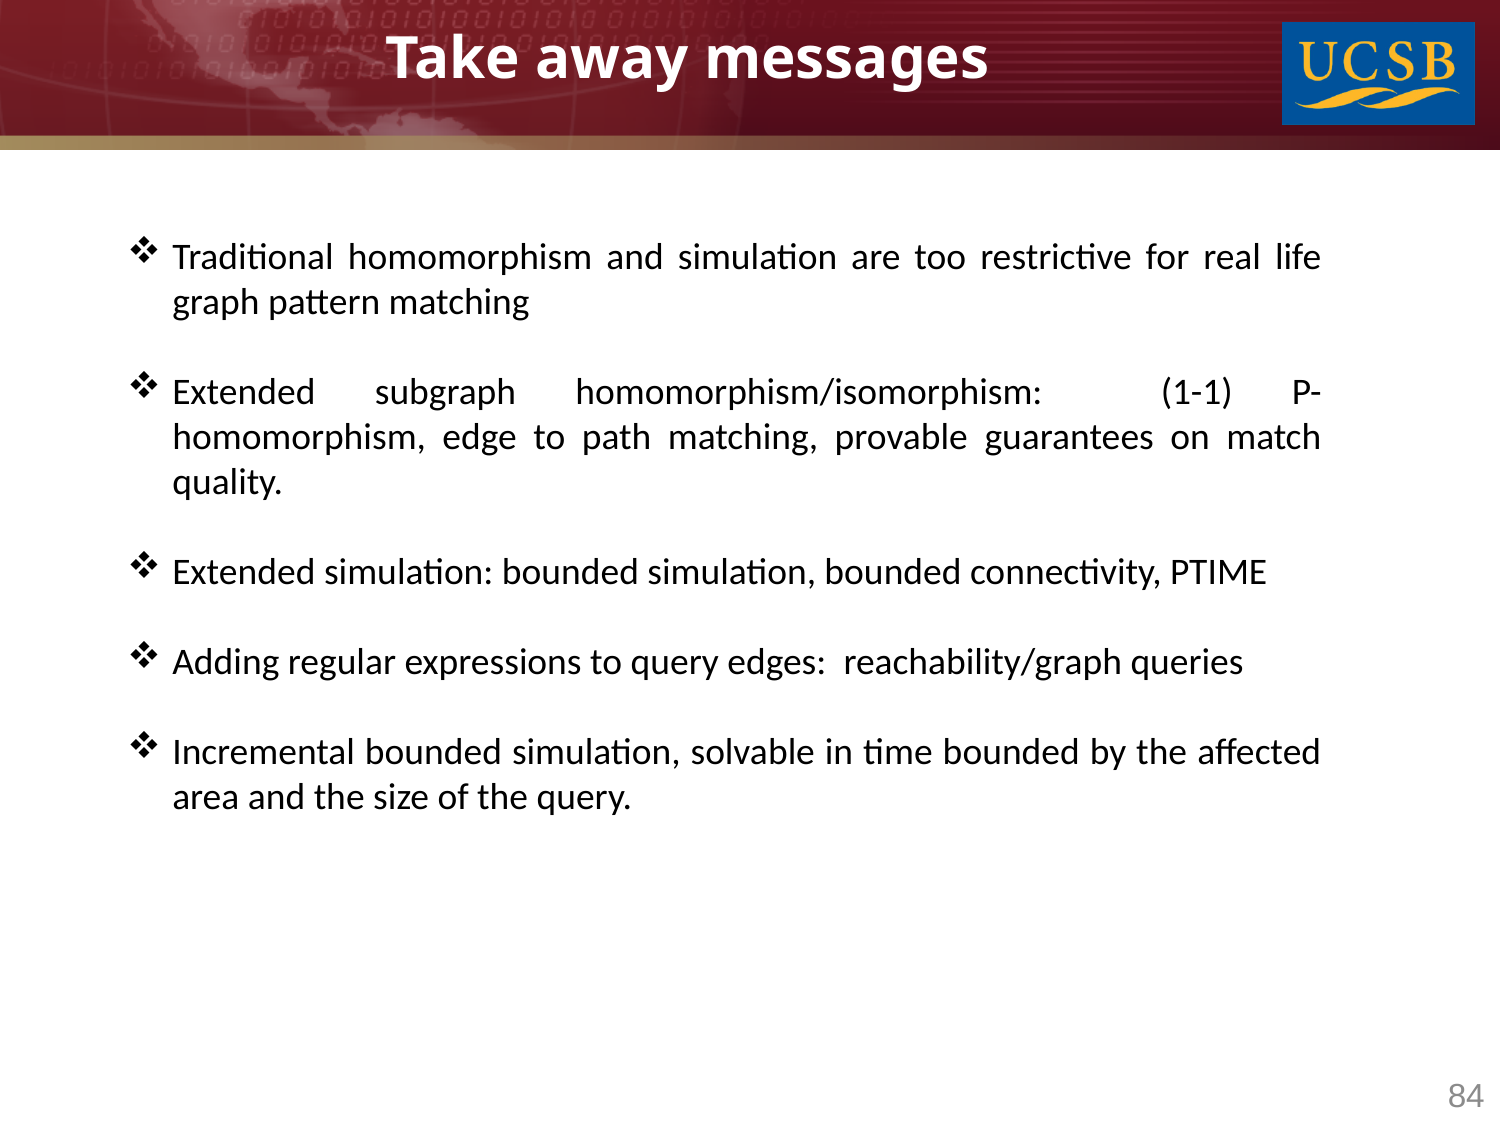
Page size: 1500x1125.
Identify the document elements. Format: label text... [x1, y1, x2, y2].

title Take away messages [75, 0, 1300, 118]
list Traditional homomorphism and simulation are too restrictive for real life graph pattern matching Extended subgraph homomorphism/isomorphism: (1-1) P-homomorphism, edge to path matching, provable guarantees on match quality. Extended simulation: bounded simulation, bounded connectivity, PTIME Adding regular expressions to query edges: reachability/graph queries Incremental bounded simulation, solvable in time bounded by the affected area and the size of the query. [112, 224, 1338, 1026]
picture [0, 0, 1500, 150]
slide_number 84 [1400, 1063, 1500, 1124]
